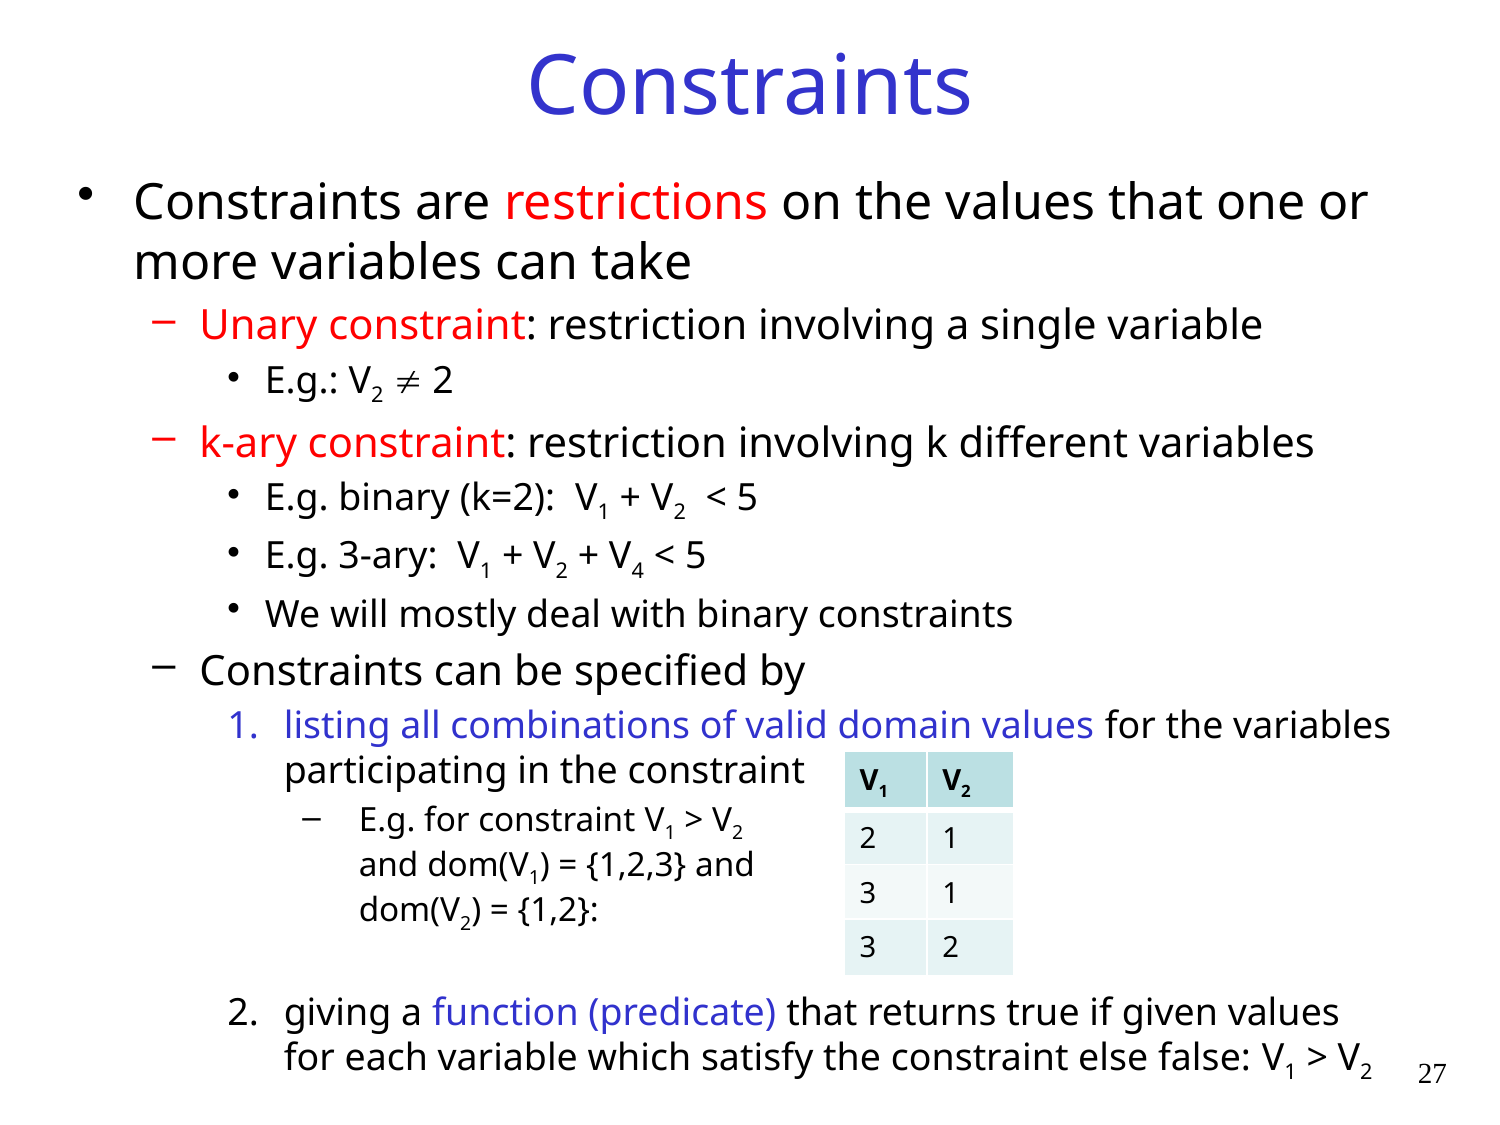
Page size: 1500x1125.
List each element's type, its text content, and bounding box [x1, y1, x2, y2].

table_cell 2 [845, 813, 926, 864]
list Constraints are restrictions on the values that one or more variables can take Unary constraint: restriction involving a single variable E.g.: V2  2 k-ary constraint: restriction involving k different variables E.g. binary (k=2): V1 + V2 < 5 E.g. 3-ary: V1 + V2 + V4 < 5 We will mostly deal with binary constraints Constraints can be specified by listing all combinations of valid domain values for the variables participating in the constraint E.g. for constraint V1 > V2 and dom(V1) = {1,2,3} and dom(V2) = {1,2}: giving a function (predicate) that returns true if given values for each variable which satisfy the constraint else false: V1 > V2 [62, 162, 1463, 1038]
table_header V2 [928, 752, 1013, 807]
table_cell 3 [845, 920, 926, 975]
table_cell 2 [928, 920, 1013, 975]
table_cell 1 [928, 865, 1013, 918]
slide_number 27 [1074, 1046, 1463, 1125]
title Constraints [37, 24, 1463, 138]
table_header V1 [845, 752, 926, 807]
table_cell 3 [845, 865, 926, 918]
table_cell 1 [928, 813, 1013, 864]
